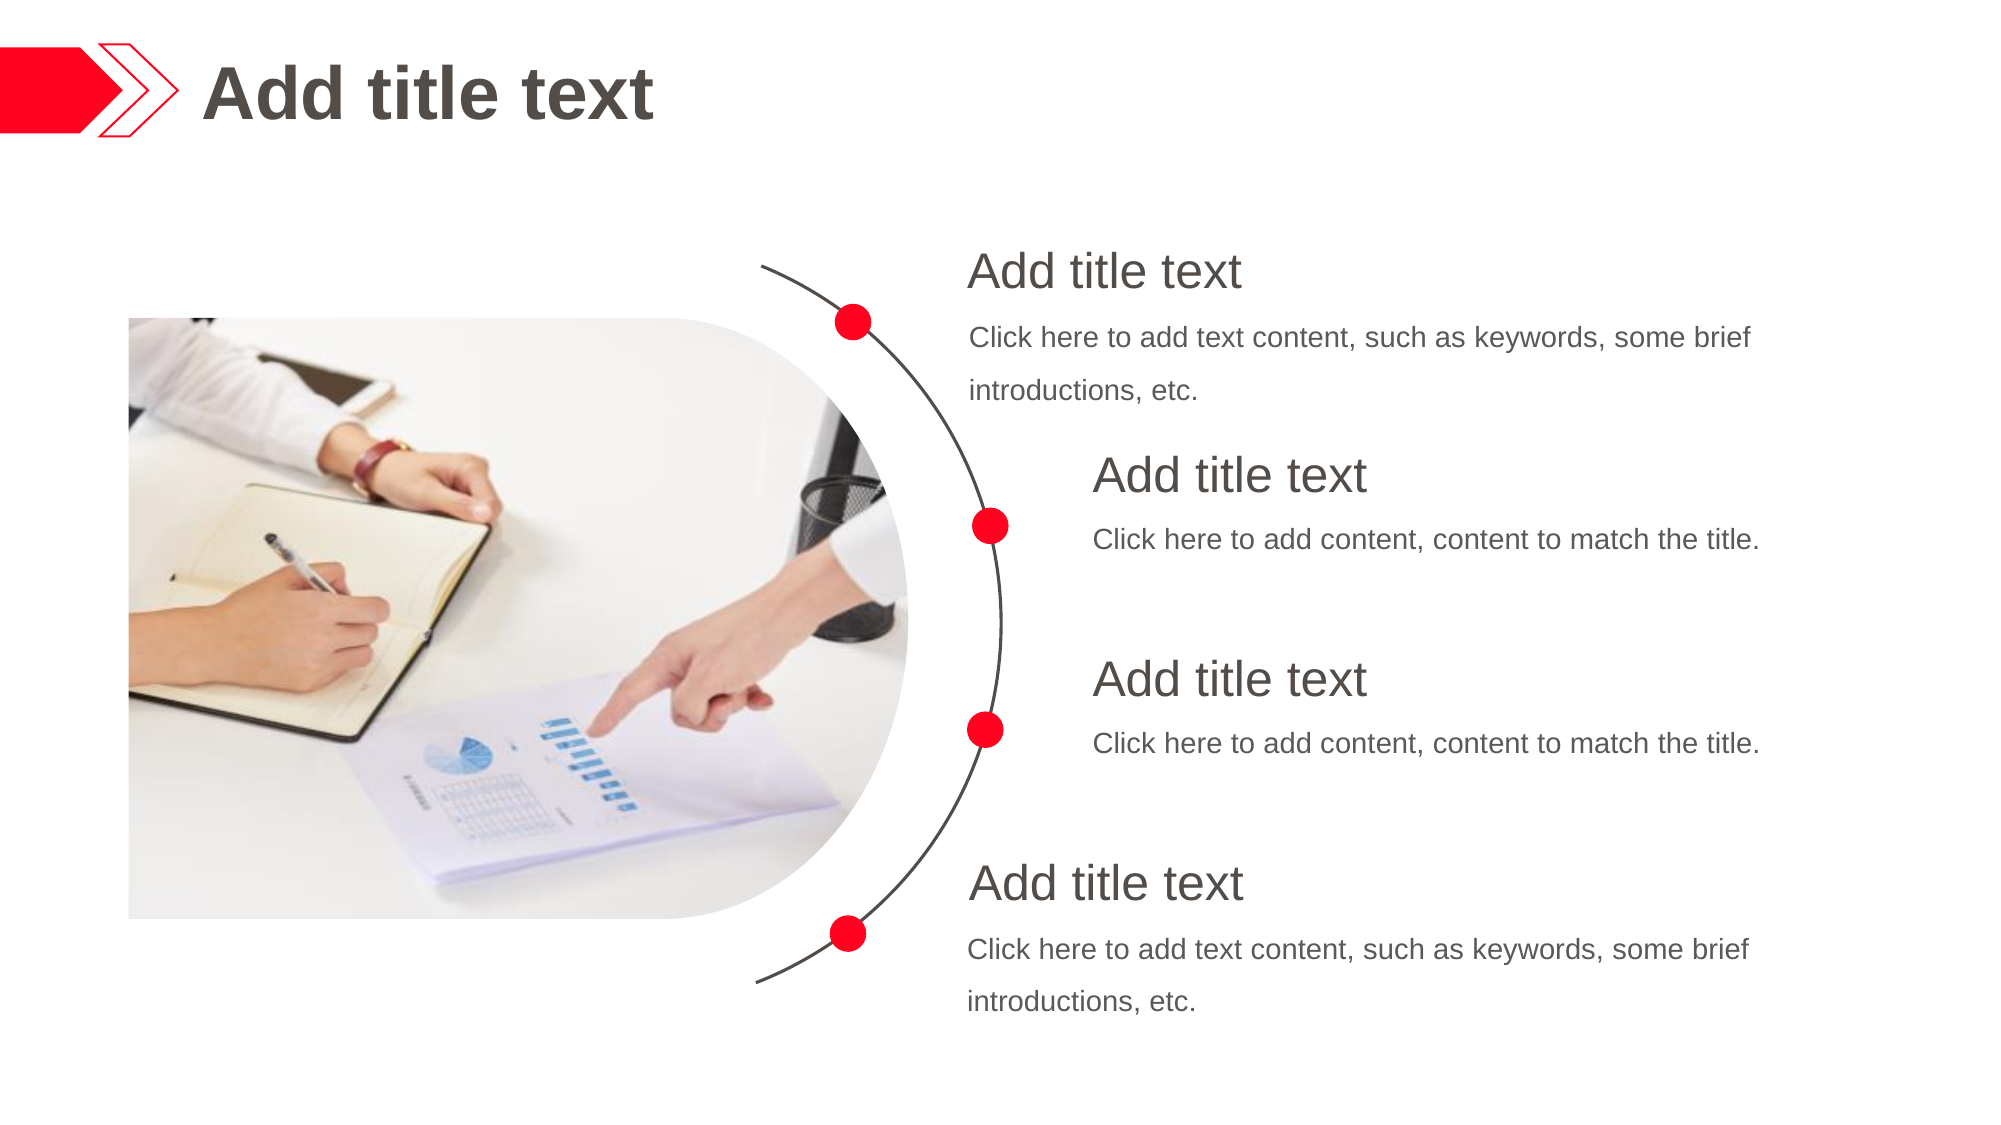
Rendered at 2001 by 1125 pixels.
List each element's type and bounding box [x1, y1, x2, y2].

text_box [0, 37, 689, 144]
text_box [128, 230, 1871, 1021]
